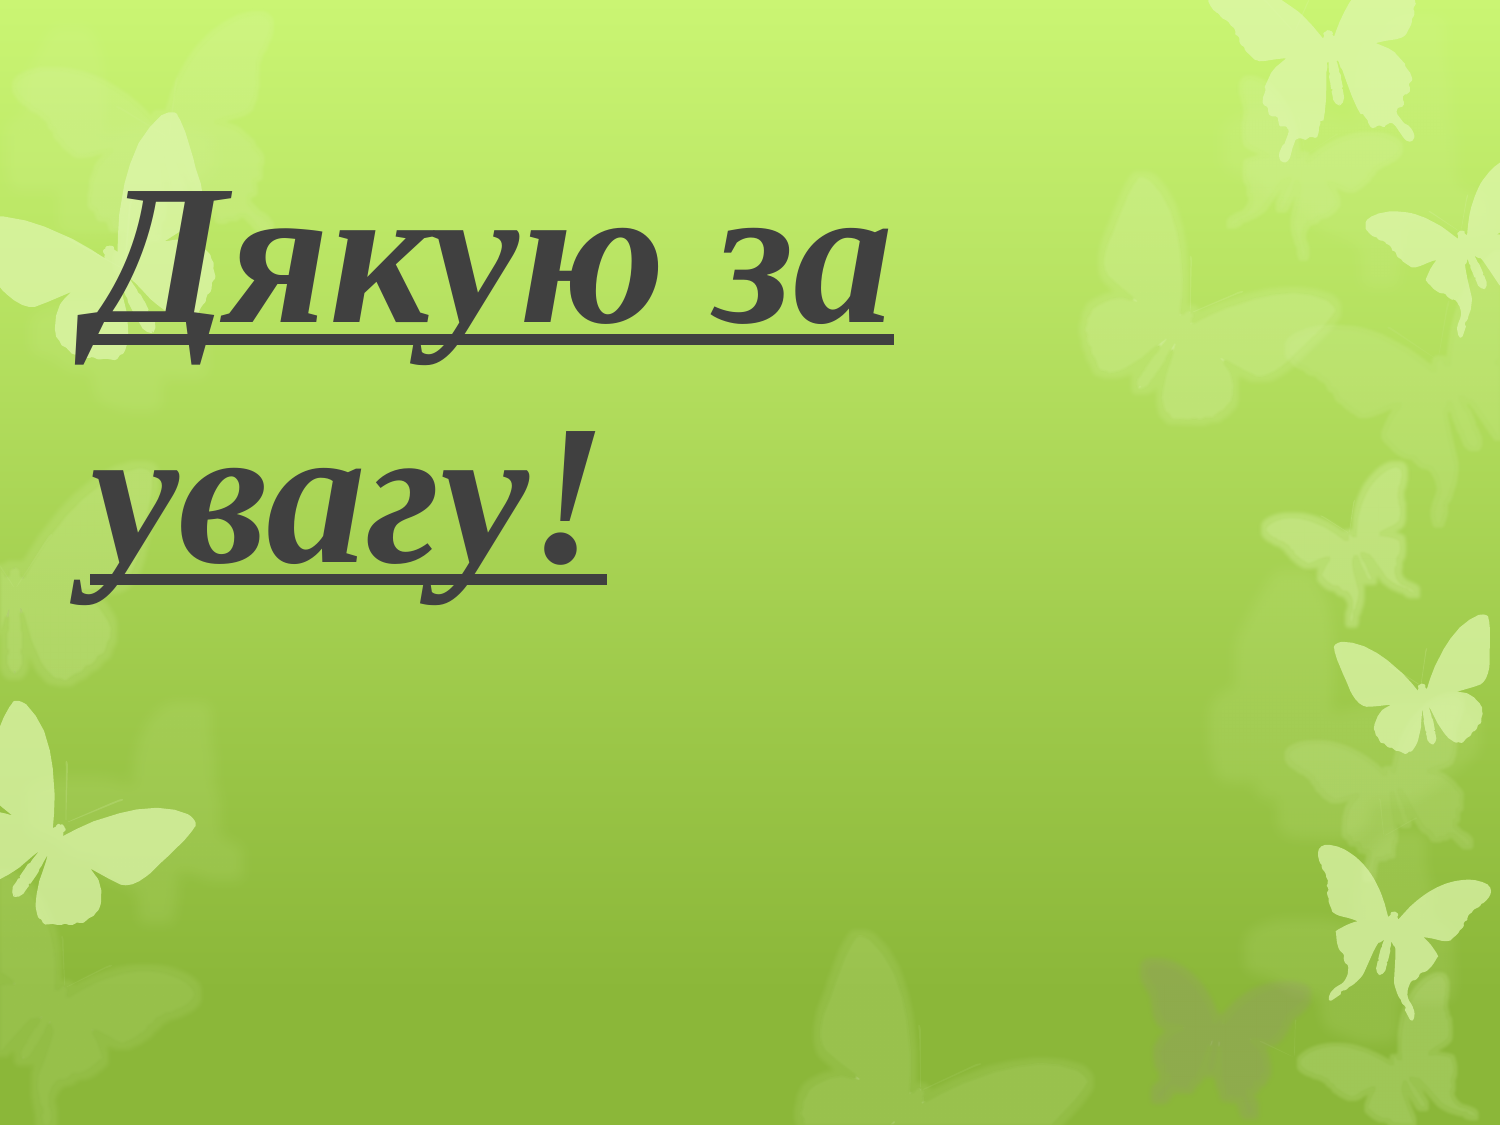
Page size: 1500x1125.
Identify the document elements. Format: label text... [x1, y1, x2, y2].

title Дякую за увагу! [75, 45, 1425, 681]
